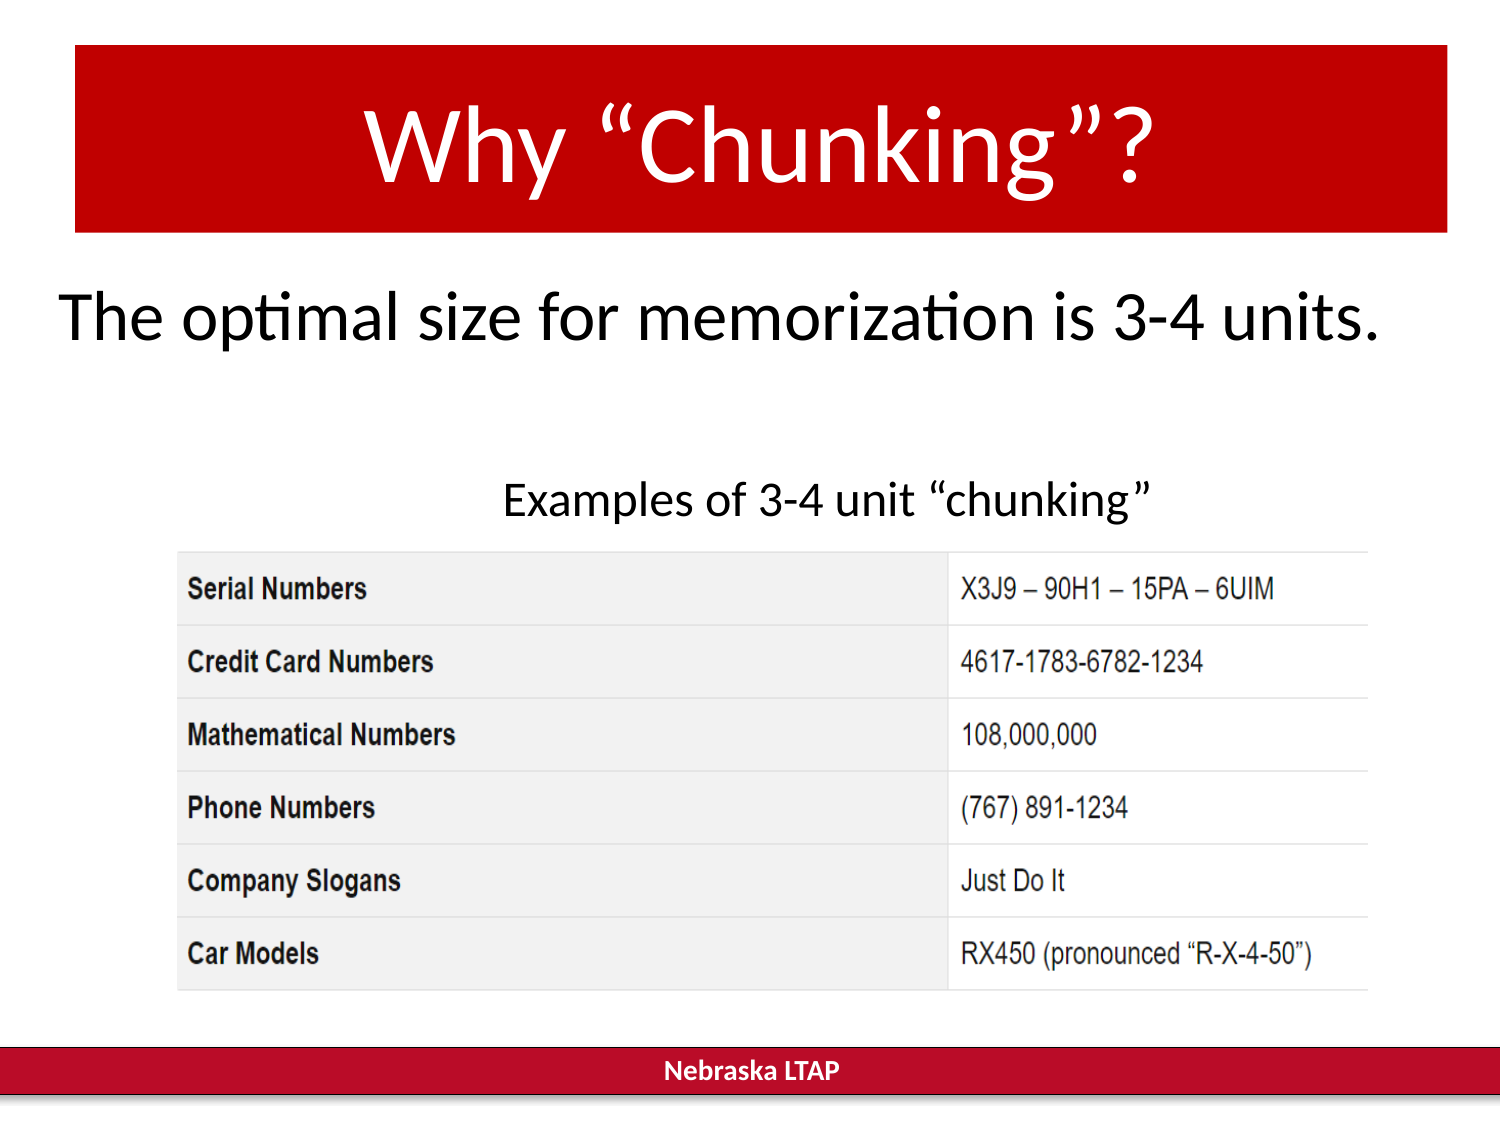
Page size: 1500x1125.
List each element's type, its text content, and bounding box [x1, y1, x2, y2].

picture [176, 549, 1368, 1000]
title Why “Chunking”? [75, 45, 1448, 233]
list The optimal size for memorization is 3-4 units. [33, 262, 1468, 1005]
text_box Examples of 3-4 unit “chunking” [487, 459, 1168, 535]
